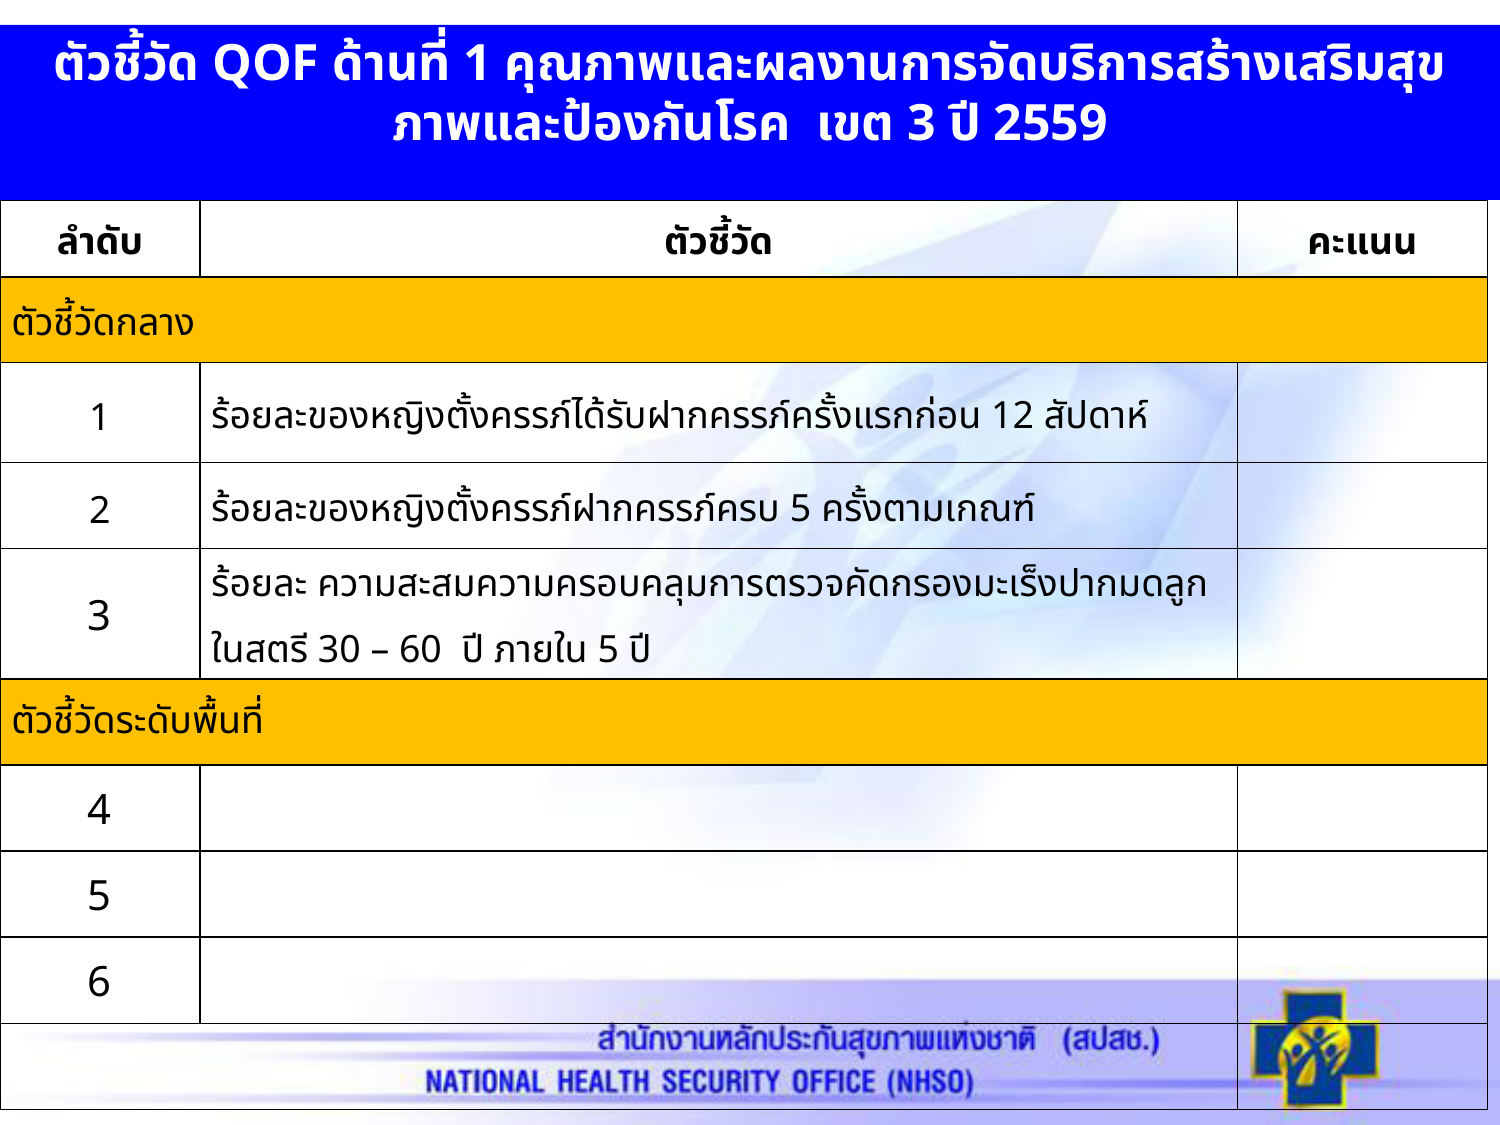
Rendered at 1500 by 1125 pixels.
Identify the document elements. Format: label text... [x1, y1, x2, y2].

table_cell ร้อยละของหญิงตั้งครรภ์ได้รับฝากครรภ์ครั้งแรกก่อน 12 สัปดาห์ [201, 363, 1237, 462]
text_box ตัวชี้วัด QOF ด้านที่ 1 คุณภาพและผลงานการจัดบริการสร้างเสริมสุขภาพและป้องกันโรค เขต 3 ปี 2559 [0, 24, 1500, 200]
picture [0, 0, 1500, 24]
table_cell [1238, 1024, 1487, 1109]
table_cell 6 [1, 938, 199, 1023]
table_cell [1238, 938, 1487, 1023]
table_cell ร้อยละของหญิงตั้งครรภ์ฝากครรภ์ครบ 5 ครั้งตามเกณฑ์ [201, 463, 1237, 548]
table_cell ตัวชี้วัดระดับพื้นที่ [1, 680, 1487, 764]
table_cell [201, 938, 1237, 1023]
table_cell [1238, 363, 1487, 462]
table_cell [1, 1024, 1237, 1109]
table_cell 2 [1, 463, 199, 548]
table_header ตัวชี้วัด [201, 201, 1237, 276]
table_cell [201, 766, 1237, 850]
table_cell 5 [1, 852, 199, 936]
table_header คะแนน [1238, 201, 1487, 276]
table_cell 3 [1, 549, 199, 678]
table_cell [201, 852, 1237, 936]
table_cell [1238, 766, 1487, 850]
table_cell ตัวชี้วัดกลาง [1, 278, 1487, 362]
table_cell ร้อยละ ความสะสมความครอบคลุมการตรวจคัดกรองมะเร็งปากมดลูกในสตรี 30 – 60 ปี ภายใน 5 ปี [201, 549, 1237, 678]
table_header ลำดับ [1, 201, 199, 276]
table_cell [1238, 463, 1487, 548]
table_cell [1238, 852, 1487, 936]
picture [0, 200, 1500, 1125]
table_cell 4 [1, 766, 199, 850]
table_cell 1 [1, 363, 199, 462]
table_cell [1238, 549, 1487, 678]
